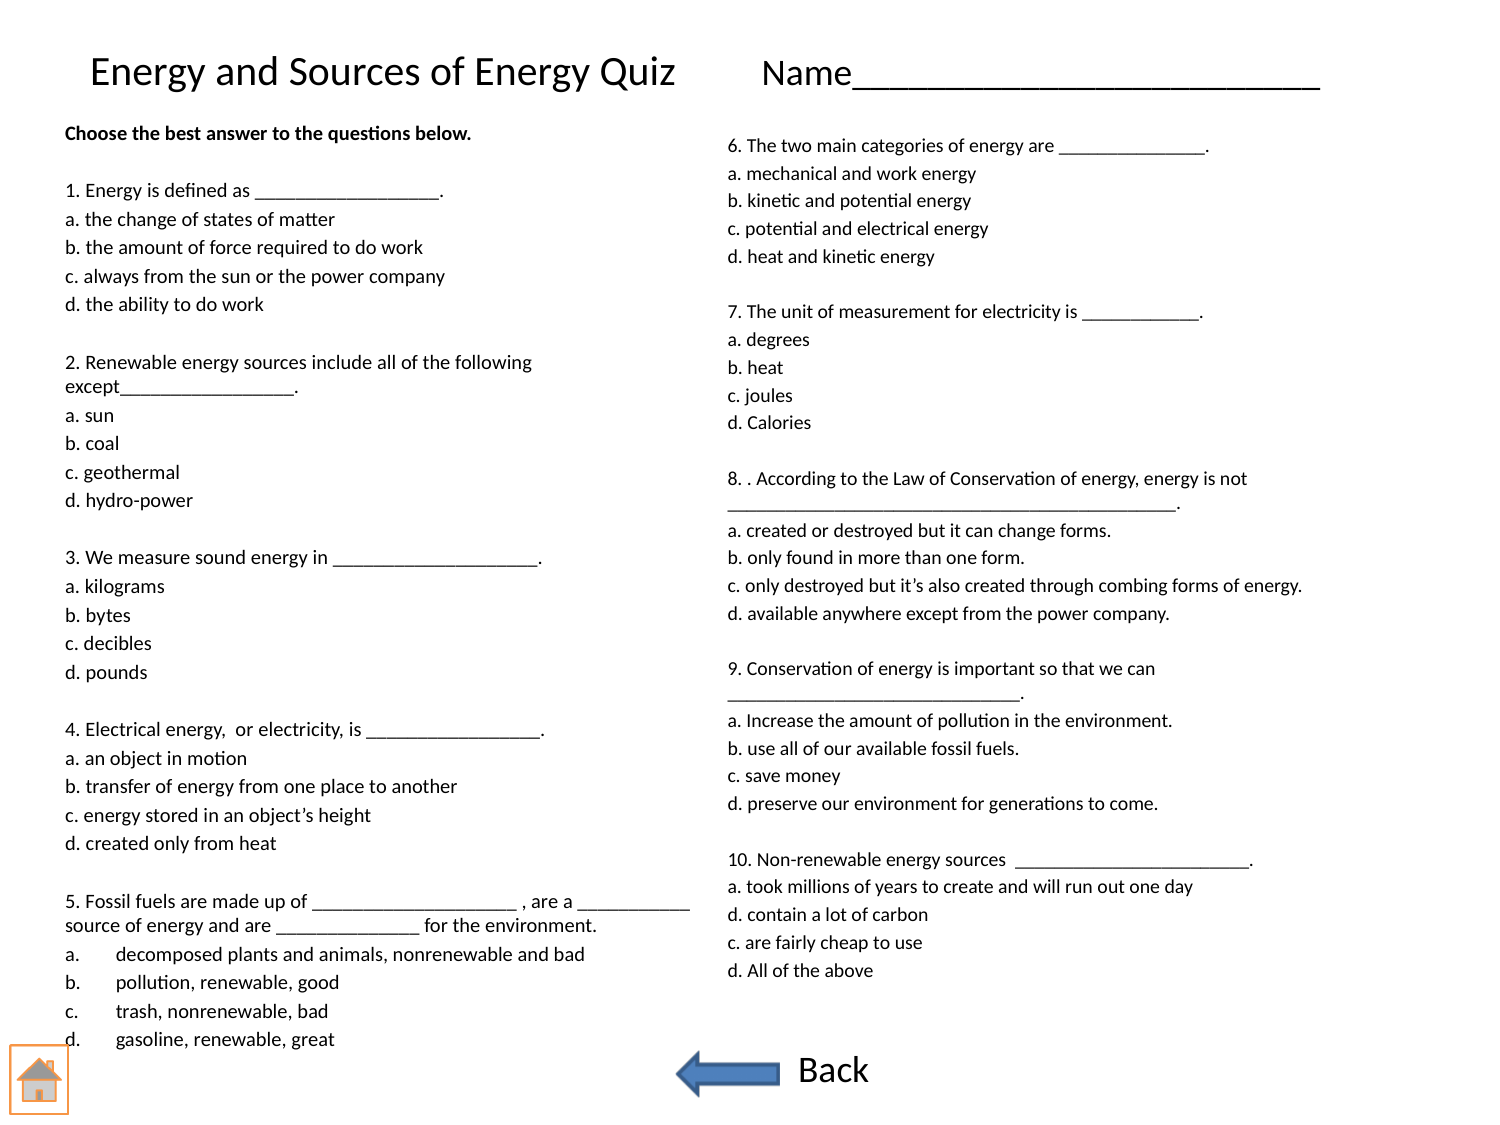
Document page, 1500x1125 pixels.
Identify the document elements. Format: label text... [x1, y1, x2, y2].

title Energy and Sources of Energy Quiz Name_________________________ [75, 0, 1425, 125]
picture [9, 1044, 69, 1116]
list 6. The two main categories of energy are _______________. a. mechanical and work energy b. kinetic and potential energy c. potential and electrical energy d. heat and kinetic energy 7. The unit of measurement for electricity is ____________. a. degrees b. heat c. joules d. Calories 8. . According to the Law of Conservation of energy, energy is not ______________________________________________. a. created or destroyed but it can change forms. b. only found in more than one form. c. only destroyed but it’s also created through combing forms of energy. d. available anywhere except from the power company. 9. Conservation of energy is important so that we can ______________________________. a. Increase the amount of pollution in the environment. b. use all of our available fossil fuels. c. save money d. preserve our environment for generations to come. 10. Non-renewable energy sources ________________________. a. took millions of years to create and will run out one day d. contain a lot of carbon c. are fairly cheap to use d. All of the above [712, 125, 1450, 1050]
list Choose the best answer to the questions below. 1. Energy is defined as __________________. a. the change of states of matter b. the amount of force required to do work c. always from the sun or the power company d. the ability to do work 2. Renewable energy sources include all of the following except_________________. a. sun b. coal c. geothermal d. hydro-power 3. We measure sound energy in ____________________. a. kilograms b. bytes c. decibles d. pounds 4. Electrical energy, or electricity, is _________________. a. an object in motion b. transfer of energy from one place to another c. energy stored in an object’s height d. created only from heat 5. Fossil fuels are made up of ____________________ , are a ___________ source of energy and are ______________ for the environment. decomposed plants and animals, nonrenewable and bad pollution, renewable, good trash, nonrenewable, bad gasoline, renewable, great [50, 112, 750, 1063]
picture [674, 1049, 781, 1099]
text_box Back [783, 1037, 971, 1097]
